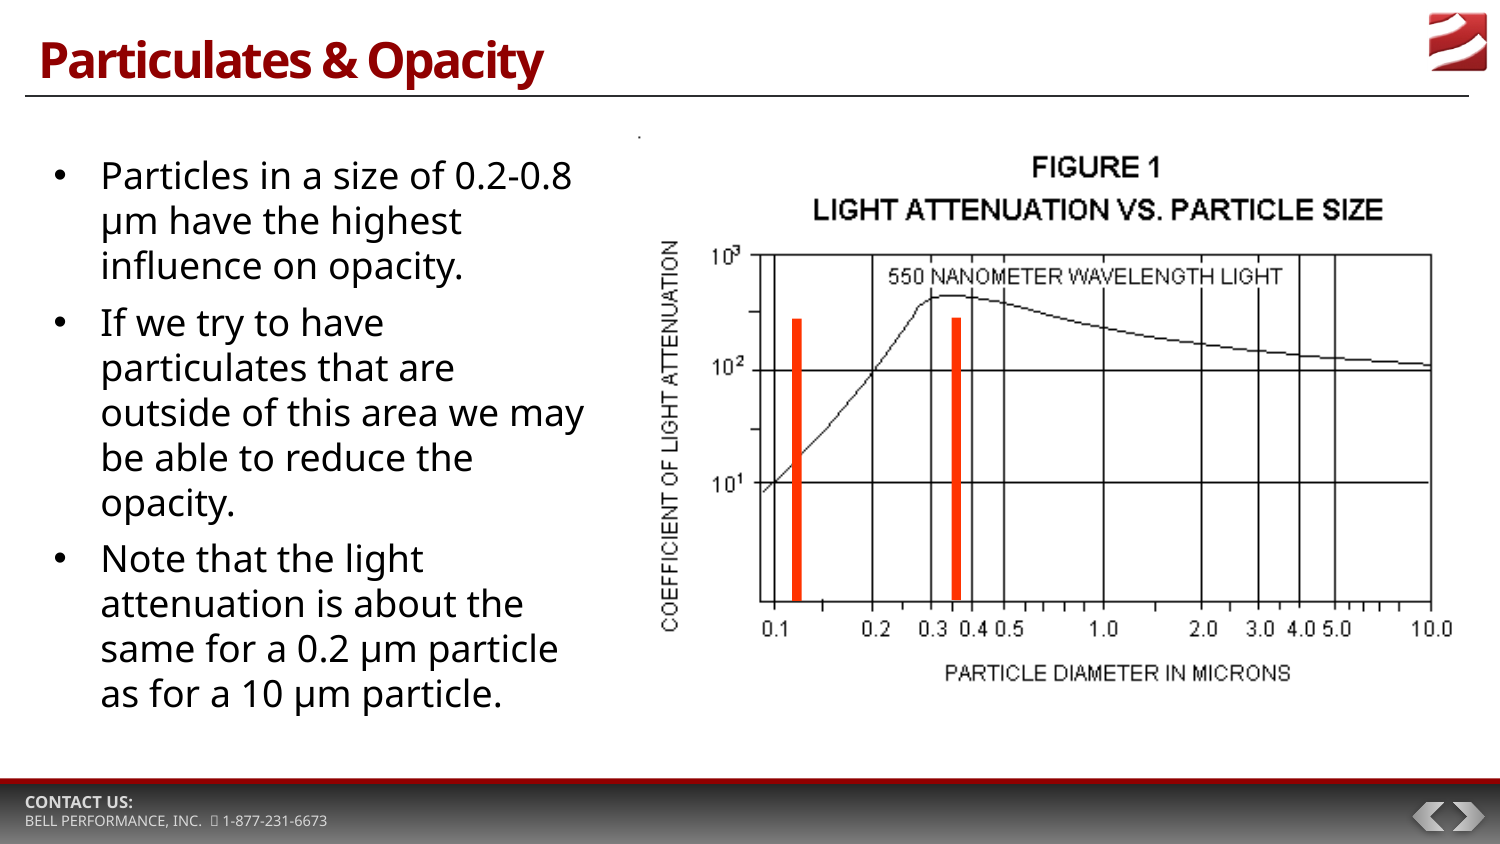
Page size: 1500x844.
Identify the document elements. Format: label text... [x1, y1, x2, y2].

text_box Particles in a size of 0.2-0.8 µm have the highest influence on opacity. If we try to have particulates that are outside of this area we may be able to reduce the opacity. Note that the light attenuation is about the same for a 0.2 µm particle as for a 10 µm particle. [42, 146, 600, 721]
title Particulates & Opacity [23, 18, 1469, 95]
picture [637, 127, 1500, 709]
picture [1427, 9, 1488, 72]
